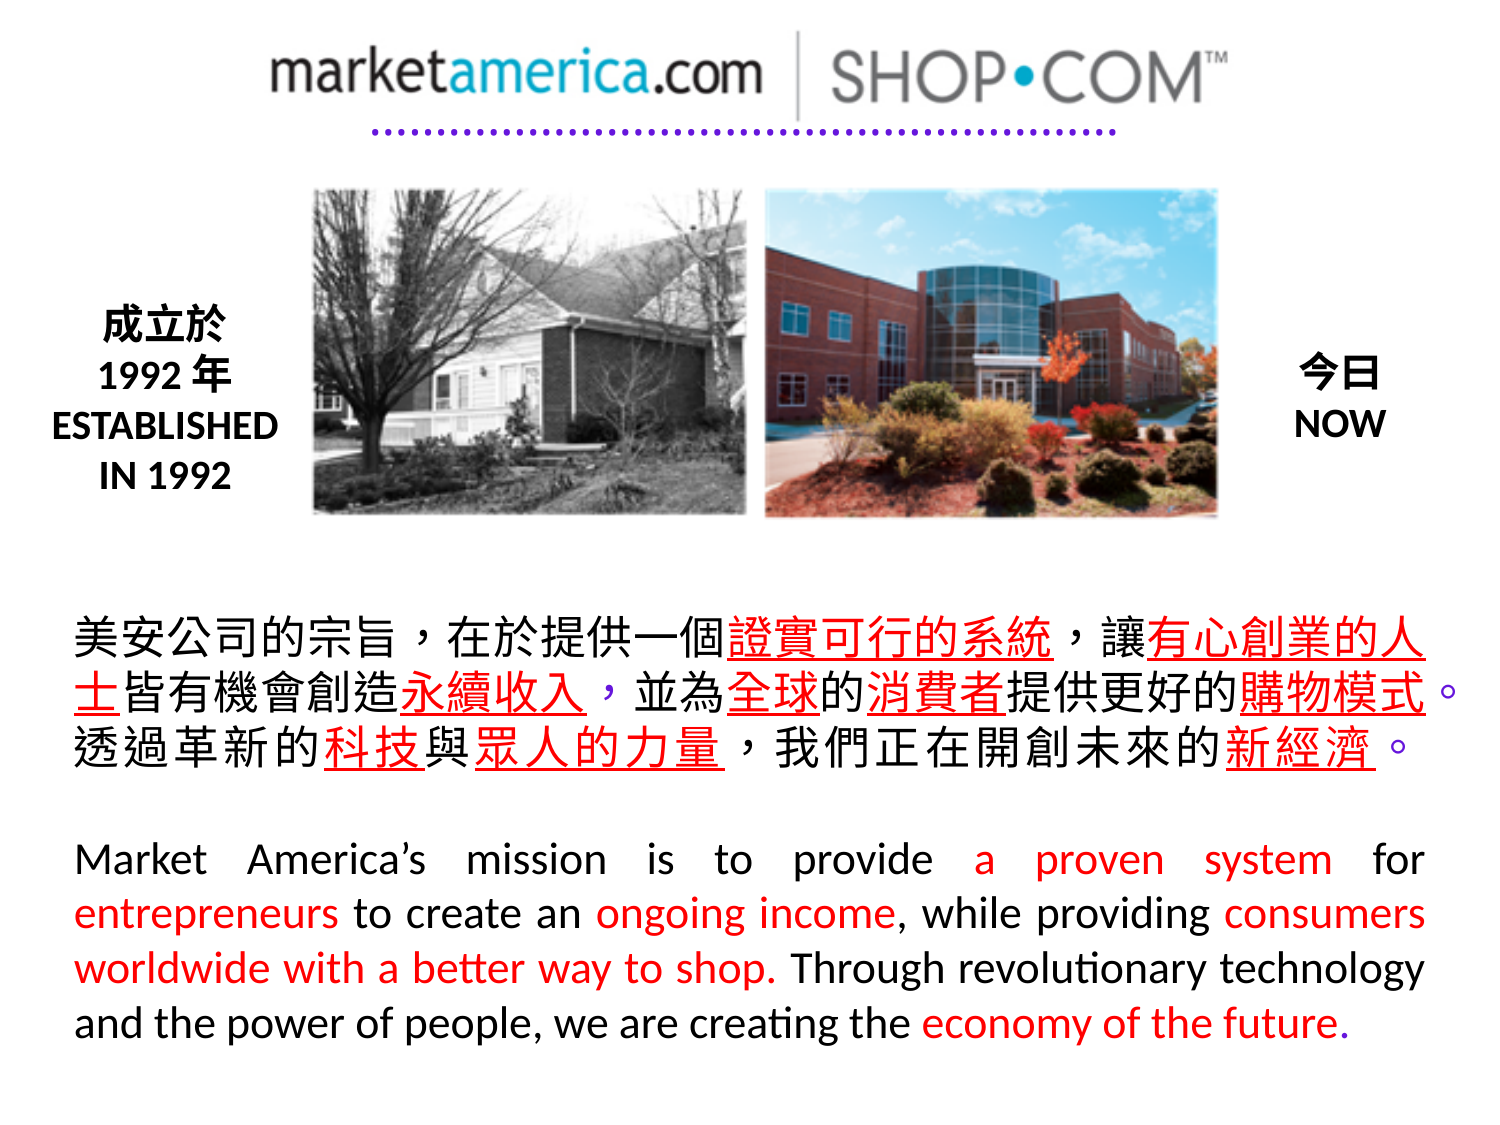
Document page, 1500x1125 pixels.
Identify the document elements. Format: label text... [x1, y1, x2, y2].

text_box 今曰 NOW [1257, 338, 1424, 453]
picture [253, 18, 1235, 125]
title 美安公司的宗旨，在於提供一個證實可行的系統，讓有心創業的人士皆有機會創造永續收入，並為全球的消費者提供更好的購物模式。透過革新的科技與眾人的力量，我們正在開創未來的新經濟。 Market America’s mission is to provide a proven system for entrepreneurs to create an ongoing income, while providing consumers worldwide with a better way to shop. Through revolutionary technology and the power of people, we are creating the economy of the future. [58, 633, 1441, 1024]
text_box 成立於 1992年 ESTABLISHED IN 1992 [22, 290, 305, 506]
picture [310, 184, 1227, 528]
text_box ………………………………………………… [112, 78, 1376, 153]
